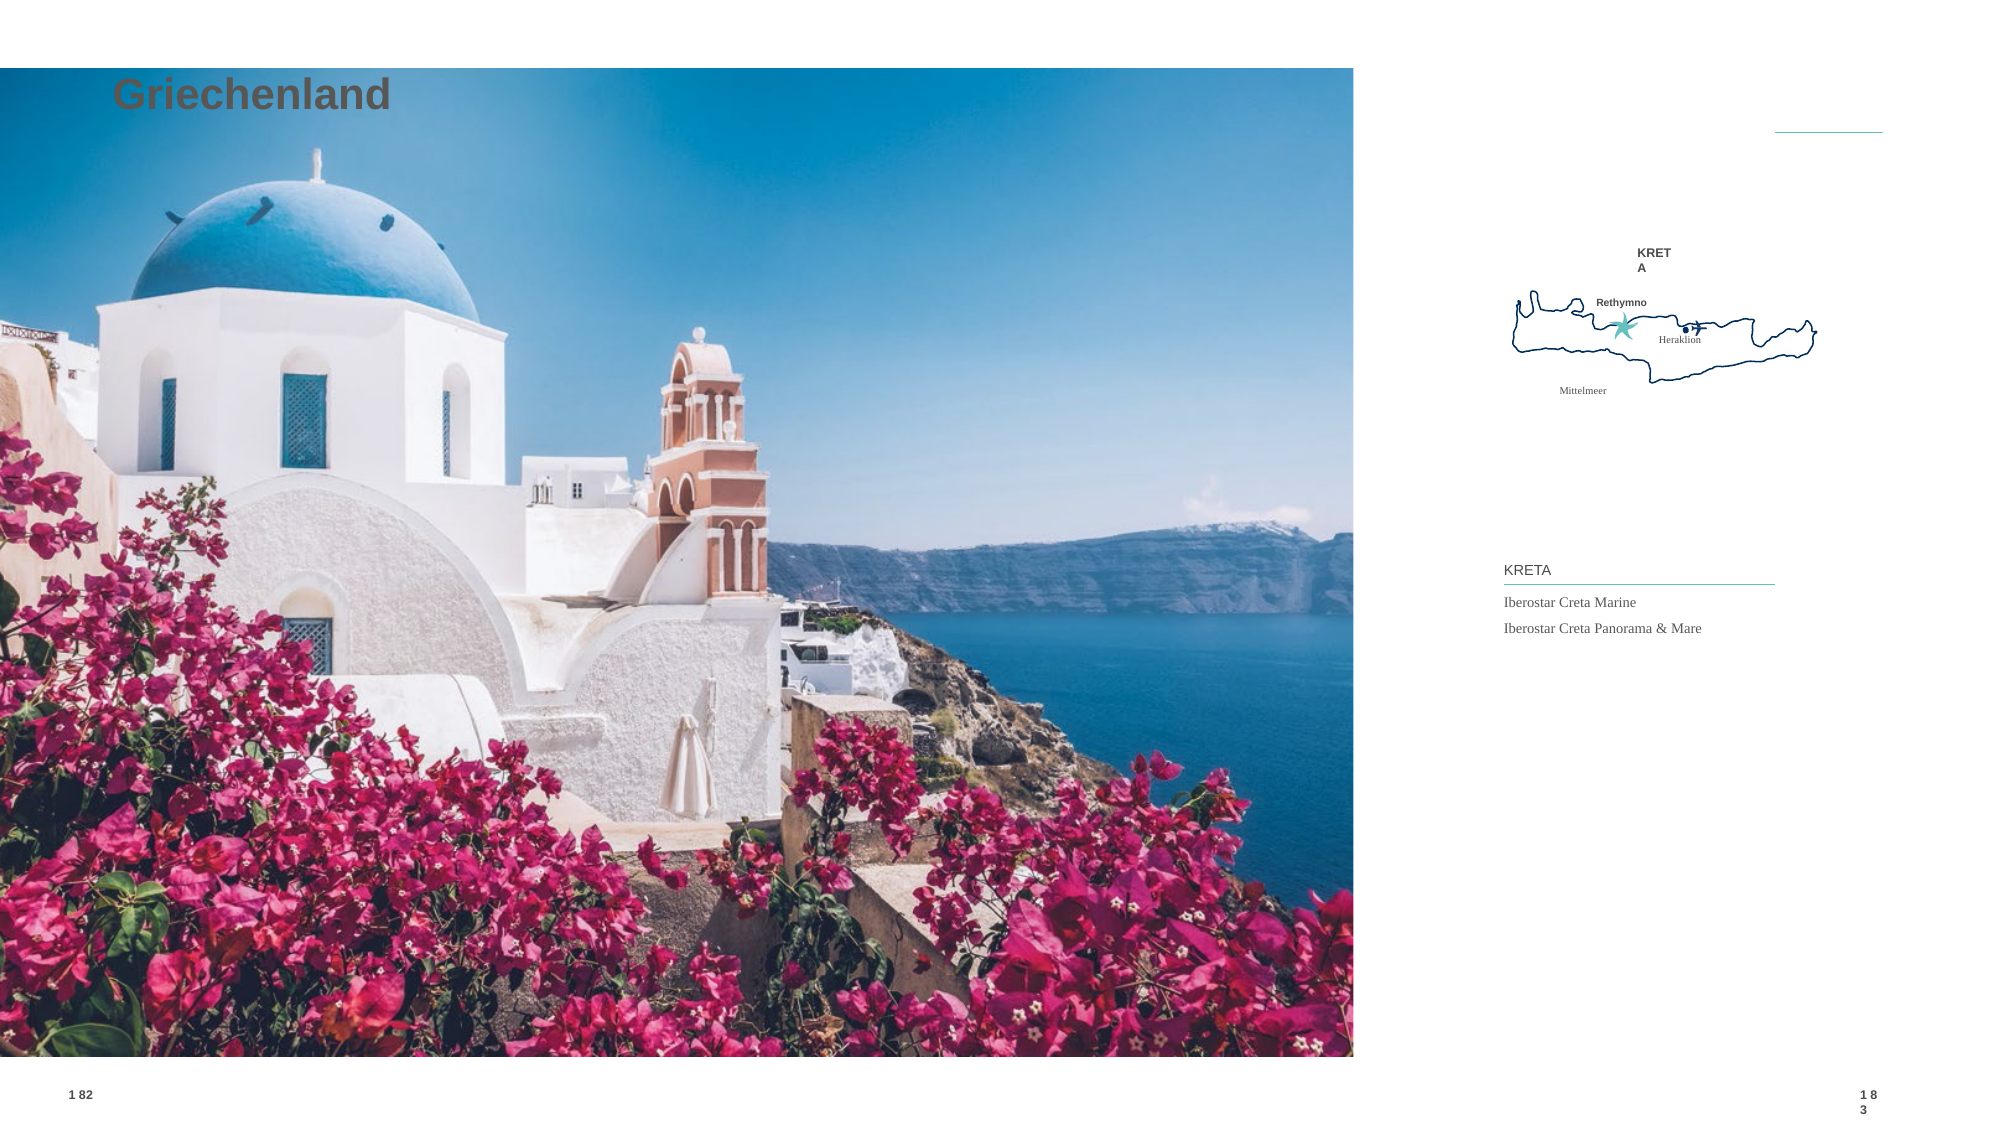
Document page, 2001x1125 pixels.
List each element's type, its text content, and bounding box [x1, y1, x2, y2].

text_box 1 82 [66, 1086, 96, 1103]
text_box KRETA Iberostar Creta Marine Iberostar Creta Panorama & Mare [1501, 560, 1745, 638]
title Griechenland [112, 65, 1923, 173]
text_box [0, 68, 1354, 1057]
text_box Rethymno Heraklion [1594, 295, 1710, 350]
text_box Mittelmeer [1557, 384, 1616, 399]
text_box 1 8 3 [1857, 1086, 1885, 1103]
text_box KRETA [1635, 245, 1679, 261]
text_box [1608, 318, 1817, 383]
text_box [1512, 291, 1601, 353]
